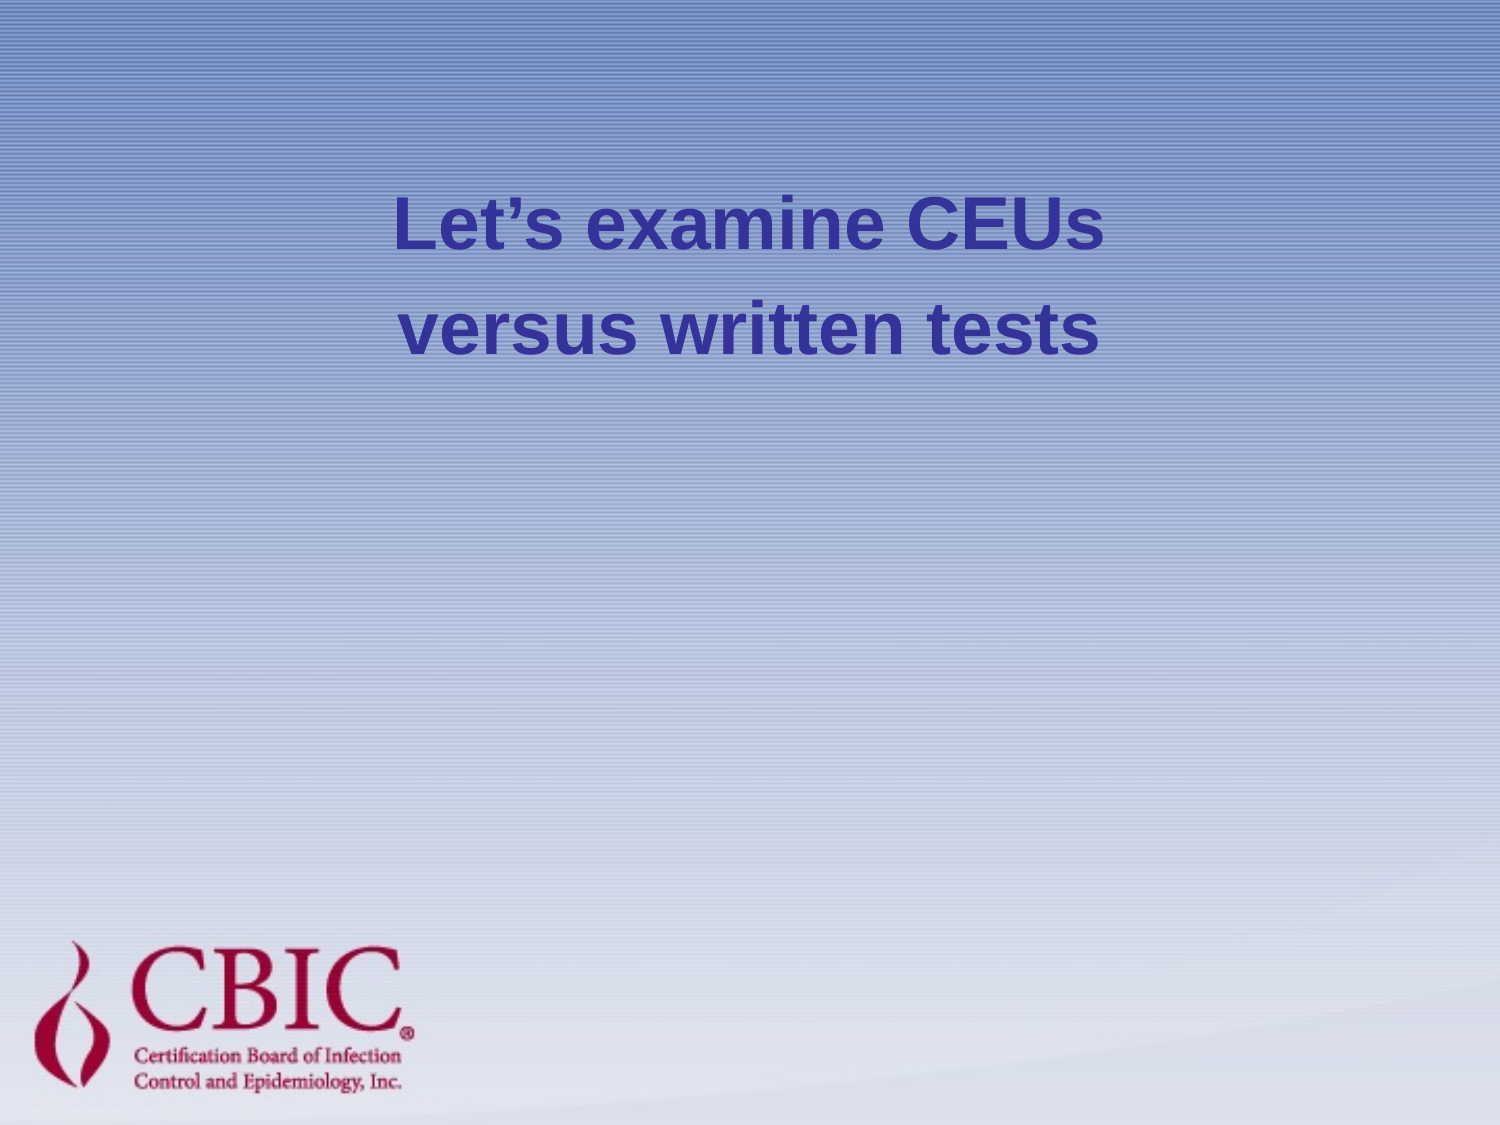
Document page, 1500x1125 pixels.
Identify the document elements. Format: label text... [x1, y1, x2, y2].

picture [0, 0, 1500, 1125]
list Let’s examine CEUs versus written tests [74, 62, 1426, 868]
